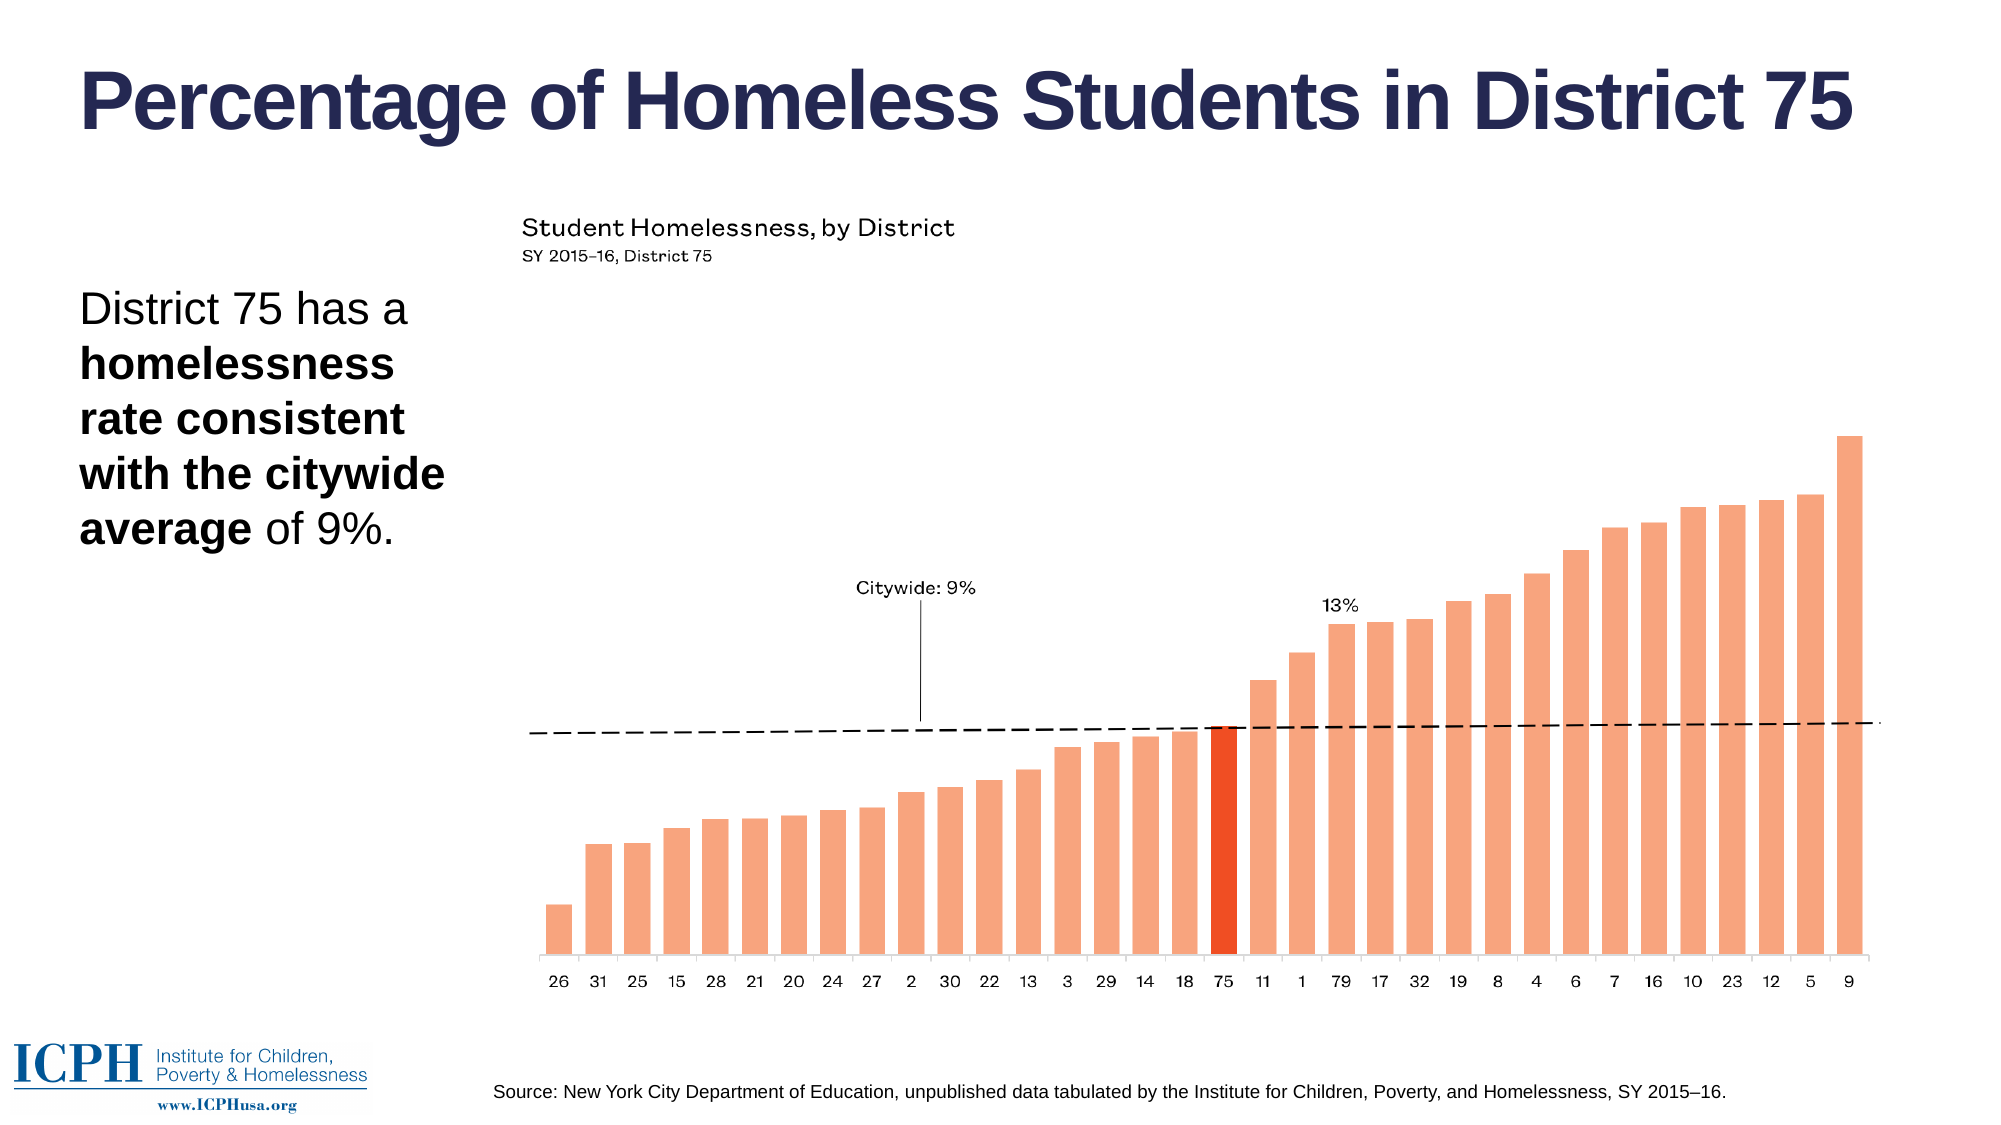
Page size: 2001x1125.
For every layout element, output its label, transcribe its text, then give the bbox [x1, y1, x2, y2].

picture [10, 1042, 373, 1115]
picture [504, 180, 1900, 1019]
list District 75 has a homelessness rate consistent with the citywide average of 9%. [64, 271, 479, 813]
title Percentage of Homeless Students in District 75 [64, 38, 1921, 257]
text_box Source: New York City Department of Education, unpublished data tabulated by the Institute for Children, Poverty, and Homelessness, SY 2015–16. [478, 1072, 1982, 1110]
